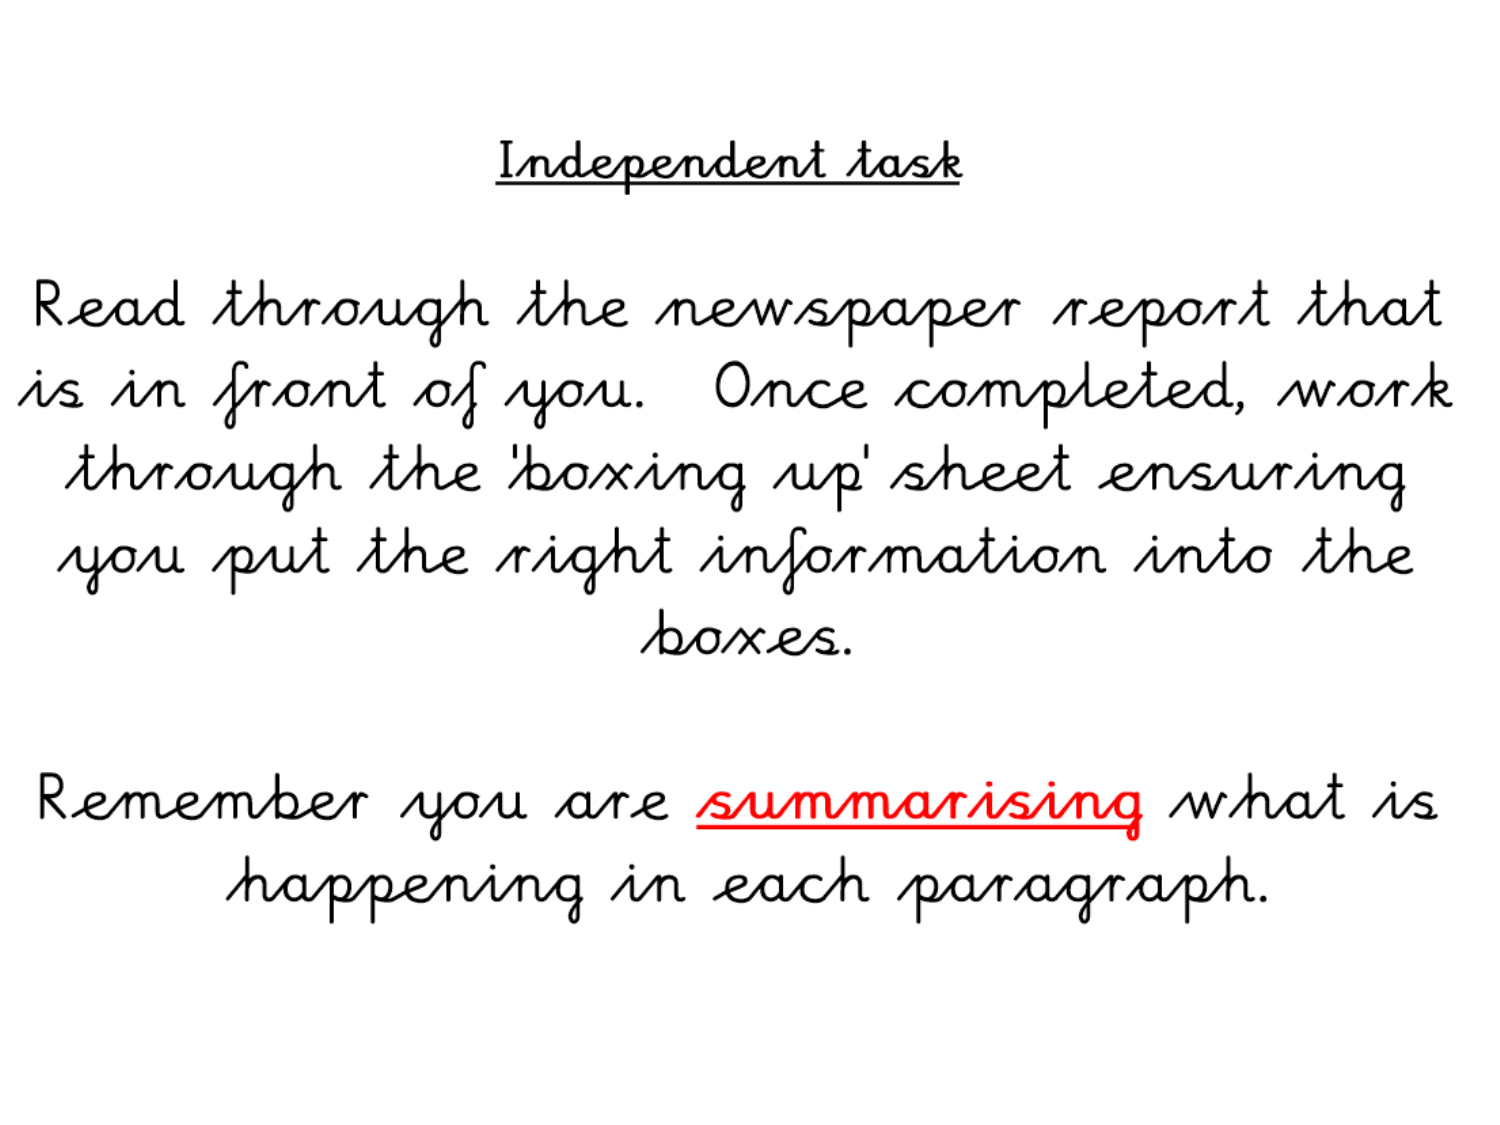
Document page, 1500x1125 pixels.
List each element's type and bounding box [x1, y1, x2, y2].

picture [0, 89, 1500, 1036]
